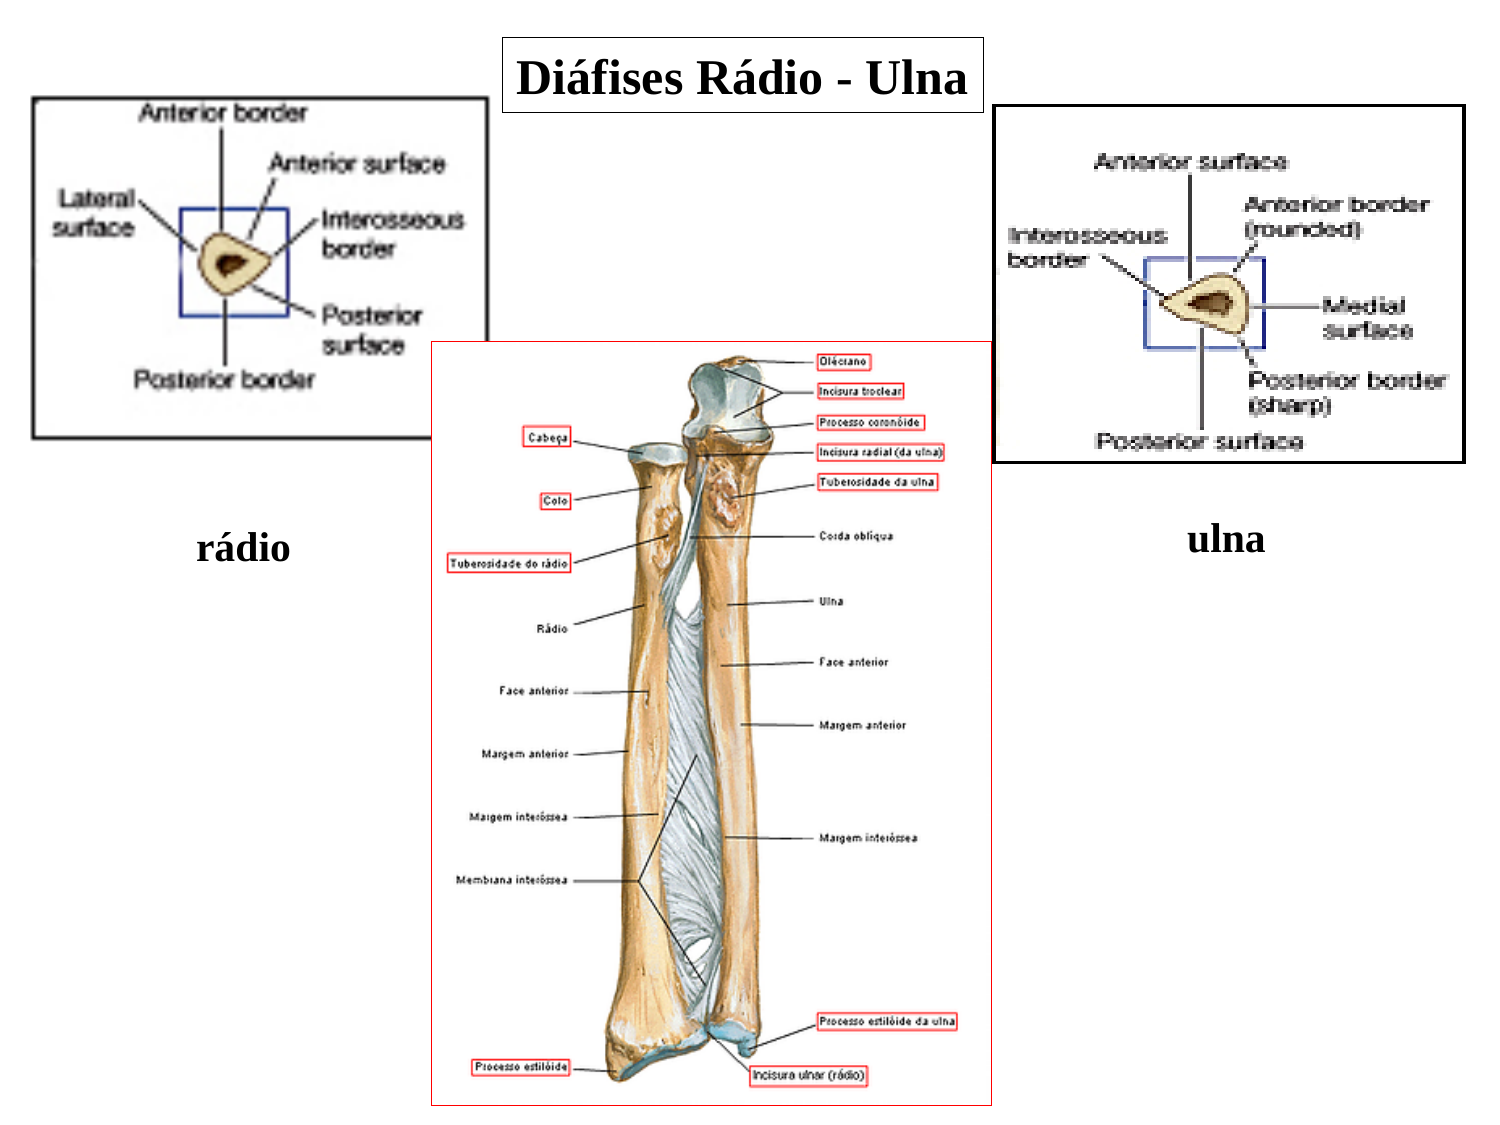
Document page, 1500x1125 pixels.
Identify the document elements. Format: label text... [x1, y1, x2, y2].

text_box Diáfises Rádio - Ulna [502, 37, 984, 113]
text_box ulna [1172, 503, 1281, 569]
picture [29, 94, 1471, 1107]
text_box rádio [181, 512, 307, 578]
